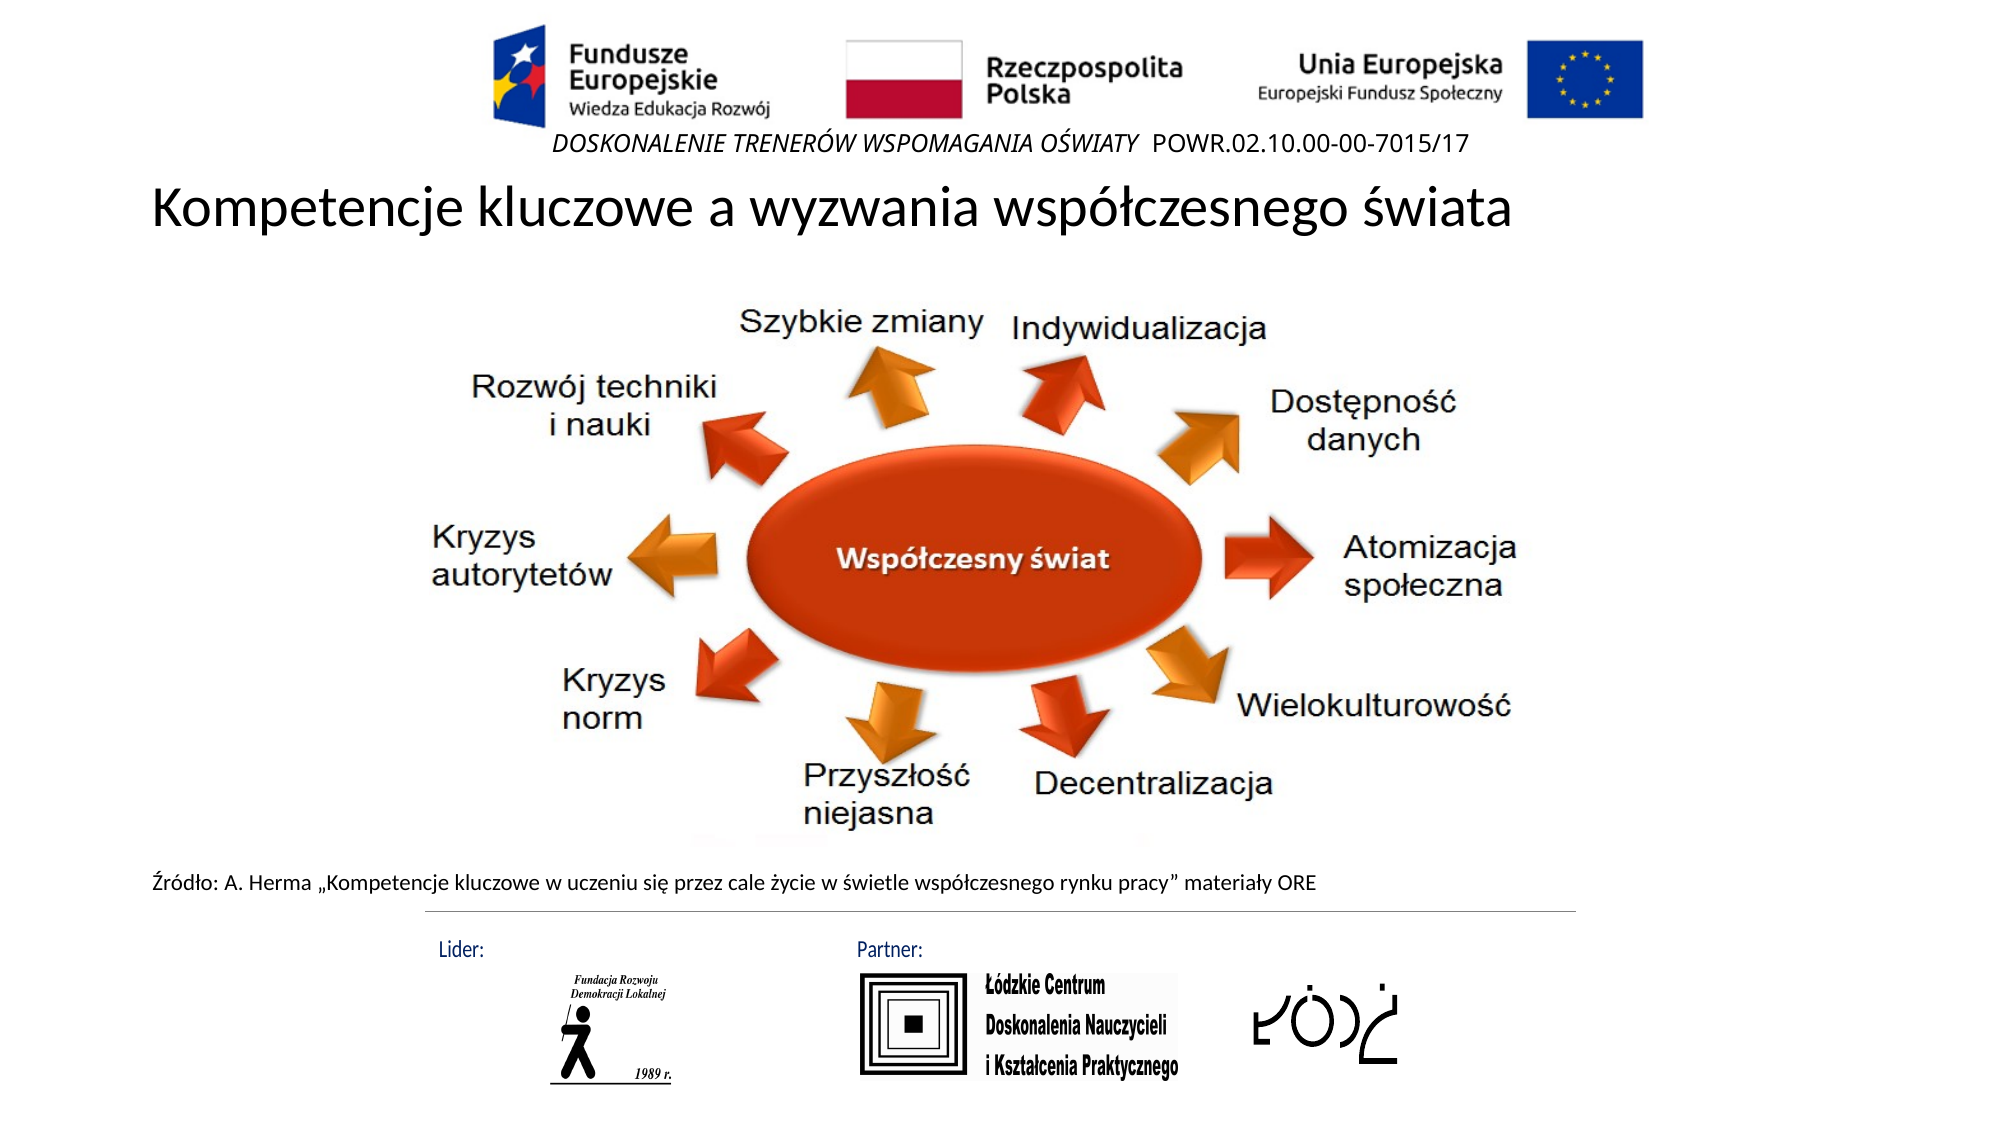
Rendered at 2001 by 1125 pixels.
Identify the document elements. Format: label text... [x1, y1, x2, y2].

picture [468, 0, 1669, 154]
list Kompetencje kluczowe a wyzwania współczesnego świata Źródło: A. Herma „Kompetencje kluczowe w uczeniu się przez cale życie w świetle współczesnego rynku pracy” materiały ORE [137, 168, 1885, 987]
text_box DOSKONALENIE TRENERÓW WSPOMAGANIA OŚWIATY POWR.02.10.00-00-7015/17 [151, 0, 1871, 169]
picture [398, 910, 1601, 1125]
picture [428, 283, 1571, 861]
